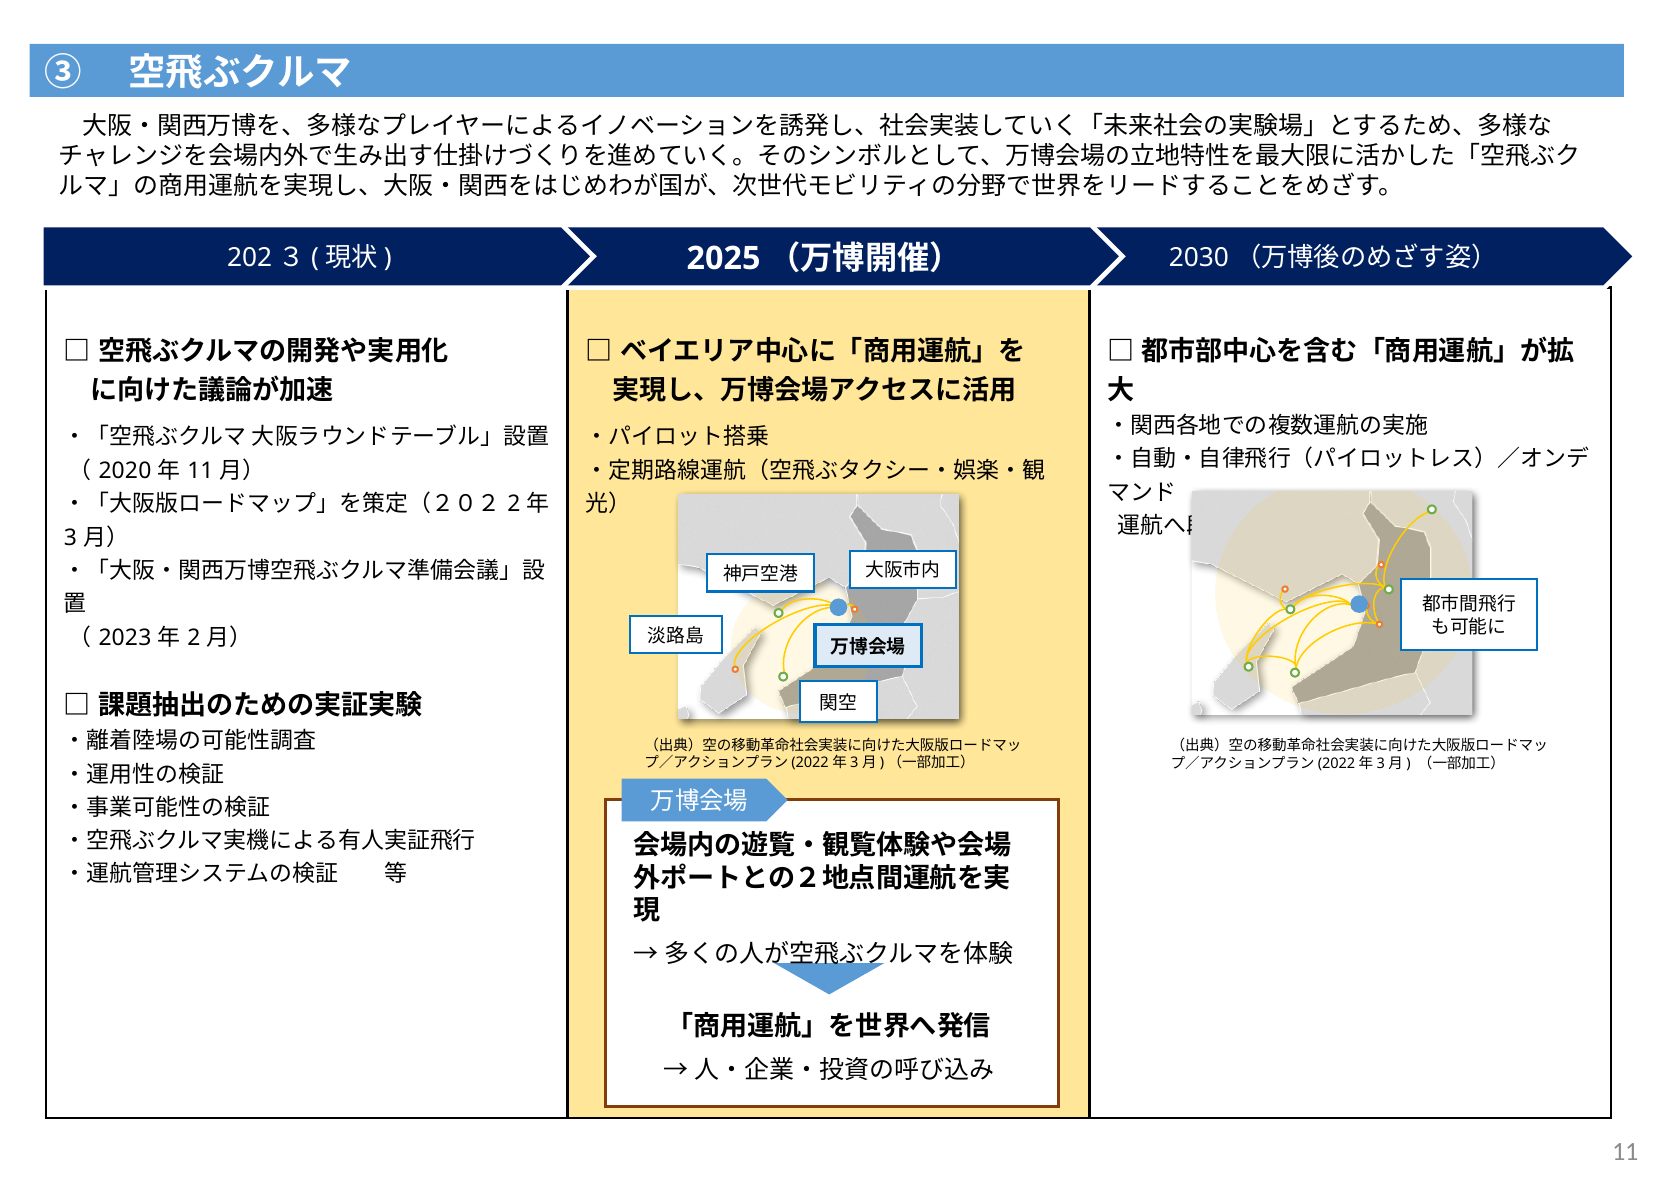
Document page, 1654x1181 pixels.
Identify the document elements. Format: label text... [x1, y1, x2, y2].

text_box 大阪・関西万博を、多様なプレイヤーによるイノベーションを誘発し、社会実装していく「未来社会の実験場」とするため、多様なチャレンジを会場内外で生み出す仕掛けづくりを進めていく。そのシンボルとして、万博会場の立地特性を最大限に活かした「空飛ぶクルマ」の商用運航を実現し、大阪・関西をはじめわが国が、次世代モビリティの分野で世界をリードすることをめざす。 [44, 101, 1610, 207]
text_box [630, 494, 959, 723]
text_box 万博会場 [620, 777, 790, 823]
text_box 「商用運航」を世界へ発信 →人・企業・投資の呼び込み [637, 1001, 1021, 1090]
text_box （出典）空の移動革命社会実装に向けた大阪版ロードマップ／アクションプラン(2022年3月)（一部加工） [644, 729, 1029, 778]
text_box 会場内の遊覧・観覧体験や会場外ポートとの２地点間運航を実現 →多くの人が空飛ぶクルマを体験 [622, 835, 1045, 960]
table_header □都市部中心を含む「商用運航」が拡大 ・関西各地での複数運航の実施 ・自動・自律飛行（パイロットレス）／オンデマンド 運航へ段階的に移行 [1091, 289, 1610, 1117]
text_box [41, 225, 1636, 288]
table_header □空飛ぶクルマの開発や実用化 に向けた議論が加速 ・「空飛ぶクルマ 大阪ラウンドテーブル」設置 （2020年11月） ・「大阪版ロードマップ」を策定（２０２2年3月） ・「大阪・関西万博空飛ぶクルマ準備会議」設置 （2023年2月） □課題抽出のための実証実験 ・離着陸場の可能性調査 ・運用性の検証 ・事業可能性の検証 ・空飛ぶクルマ実機による有人実証飛行 ・運航管理システムの検証 等 [47, 290, 566, 1117]
text_box ③ 空飛ぶクルマ [28, 43, 1625, 98]
text_box [605, 799, 1059, 1108]
text_box （出典）空の移動革命社会実装に向けた大阪版ロードマップ／アクションプラン(2022年3月) （一部加工） [1170, 729, 1555, 778]
text_box [773, 962, 885, 996]
table_header □ベイエリア中心に「商用運航」を 実現し、万博会場アクセスに活用 ・パイロット搭乗 ・定期路線運航（空飛ぶタクシー・娯楽・観光） [569, 290, 1088, 1117]
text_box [1191, 490, 1537, 715]
slide_number 11 [1585, 1118, 1654, 1181]
